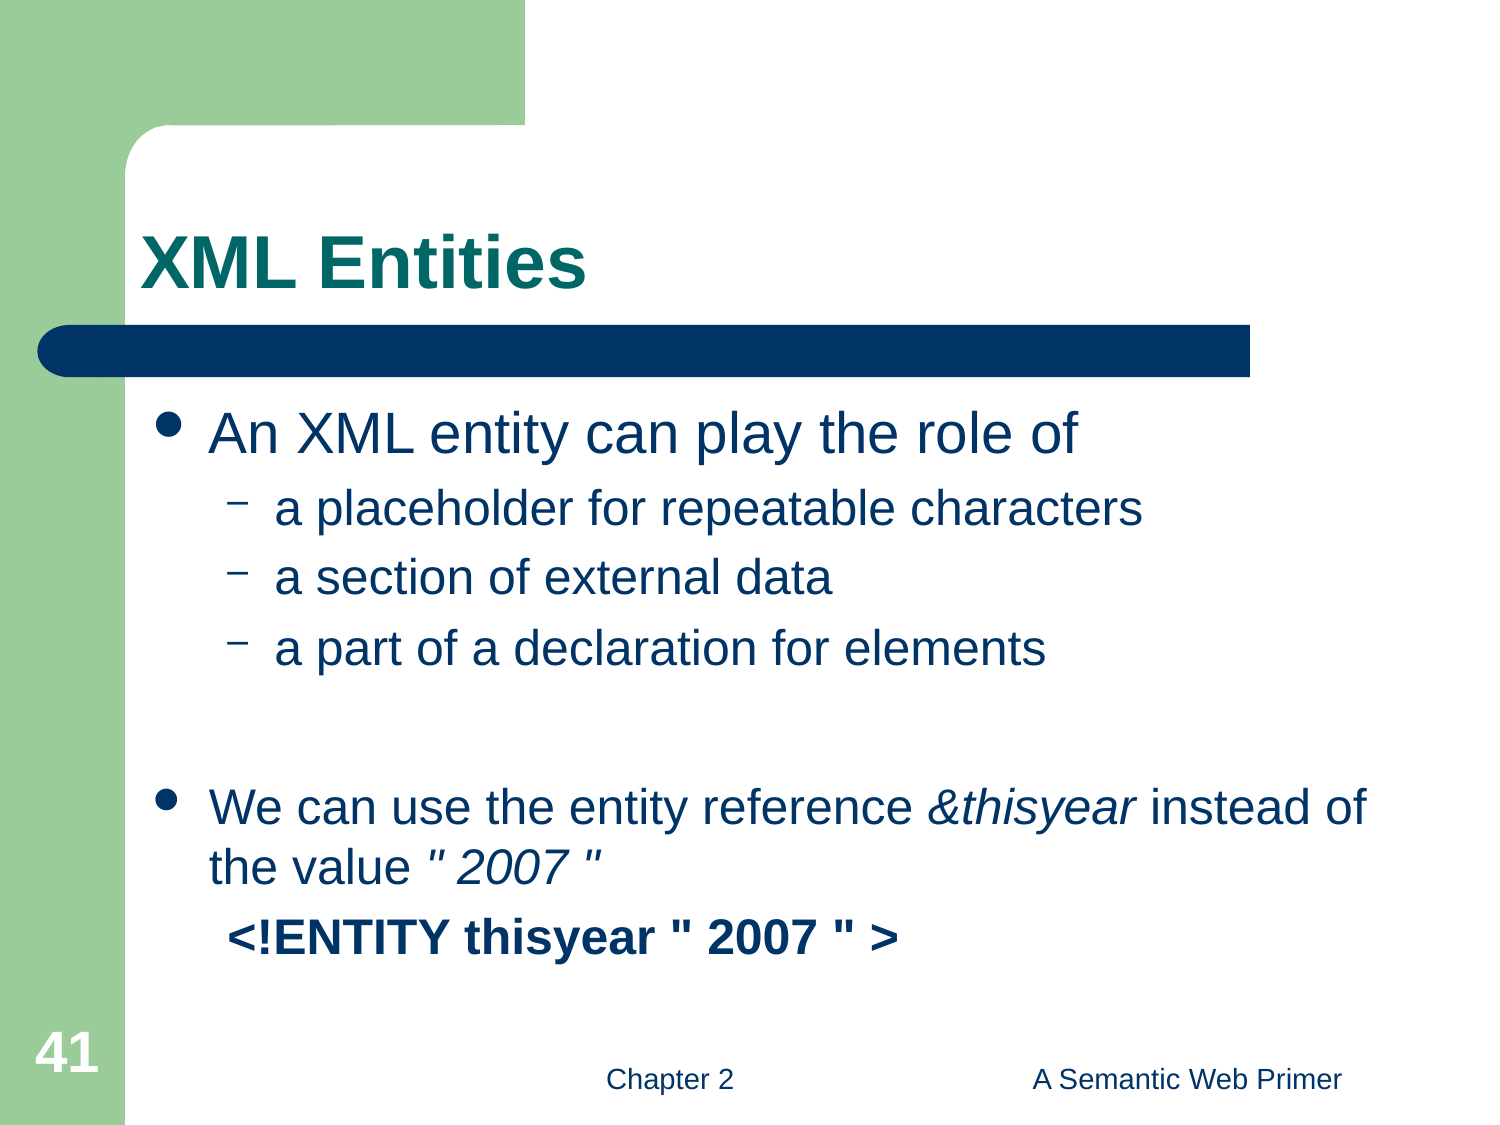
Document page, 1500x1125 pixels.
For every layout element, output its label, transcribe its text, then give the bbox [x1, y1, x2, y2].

slide_number 41 [0, 1011, 136, 1092]
footer A Semantic Web Primer [949, 1024, 1426, 1104]
title XML Entities [124, 124, 1426, 313]
slide_number Chapter 2 [399, 1024, 750, 1104]
list An XML entity can play the role of a placeholder for repeatable characters a section of external data a part of a declaration for elements We can use the entity reference &thisyear instead of the value " 2007 " <!ENTITY thisyear " 2007 " > [137, 387, 1400, 999]
